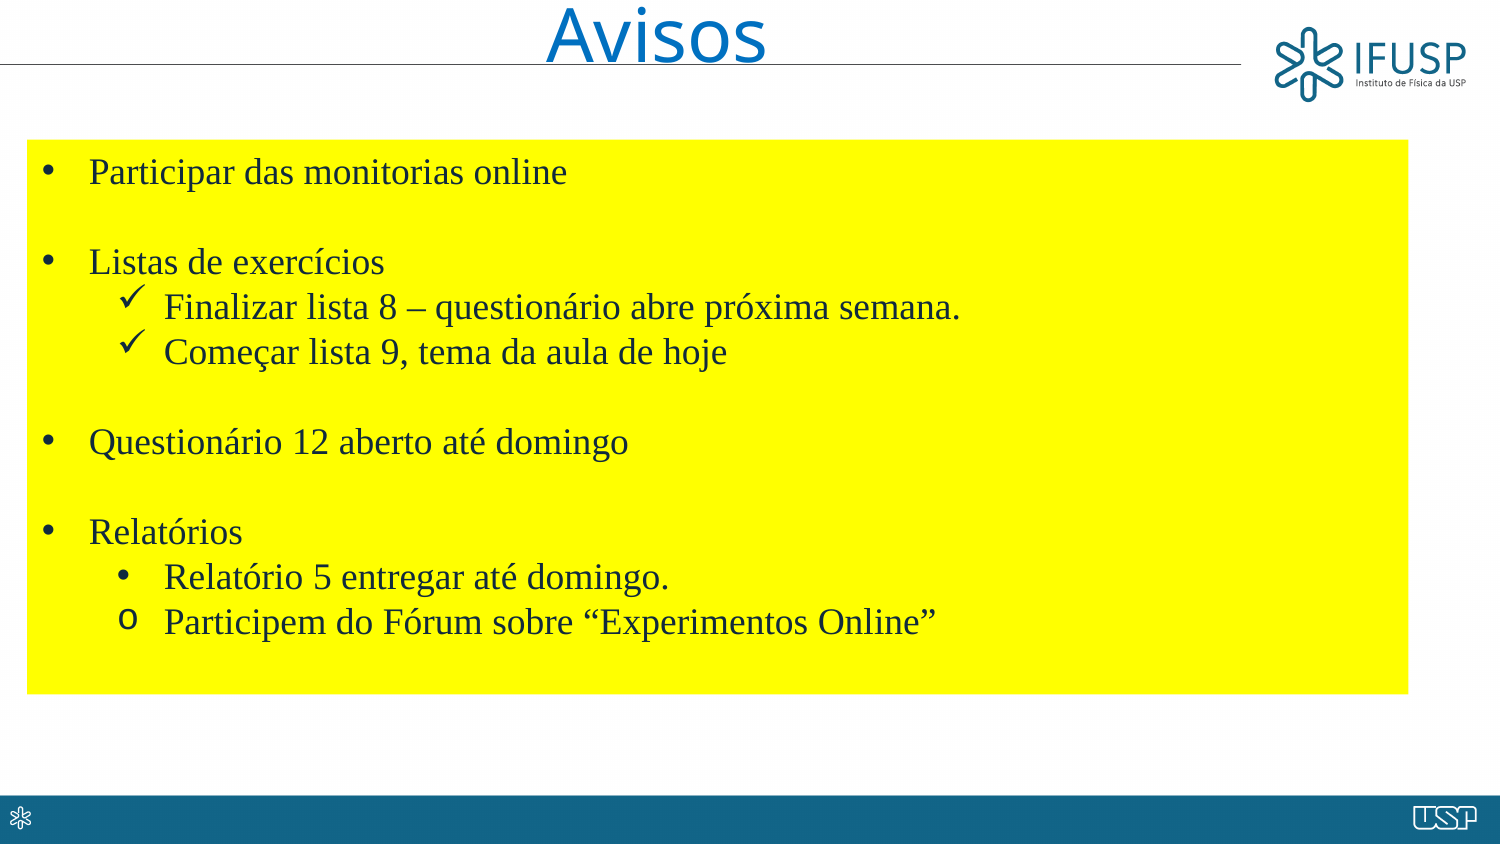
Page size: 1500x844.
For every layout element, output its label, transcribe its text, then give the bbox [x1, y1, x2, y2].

picture [0, 0, 1500, 844]
text_box Participar das monitorias online Listas de exercícios Finalizar lista 8 – questionário abre próxima semana. Começar lista 9, tema da aula de hoje Questionário 12 aberto até domingo Relatórios Relatório 5 entregar até domingo. Participem do Fórum sobre “Experimentos Online” [27, 139, 1409, 695]
text_box Avisos [531, 0, 831, 85]
